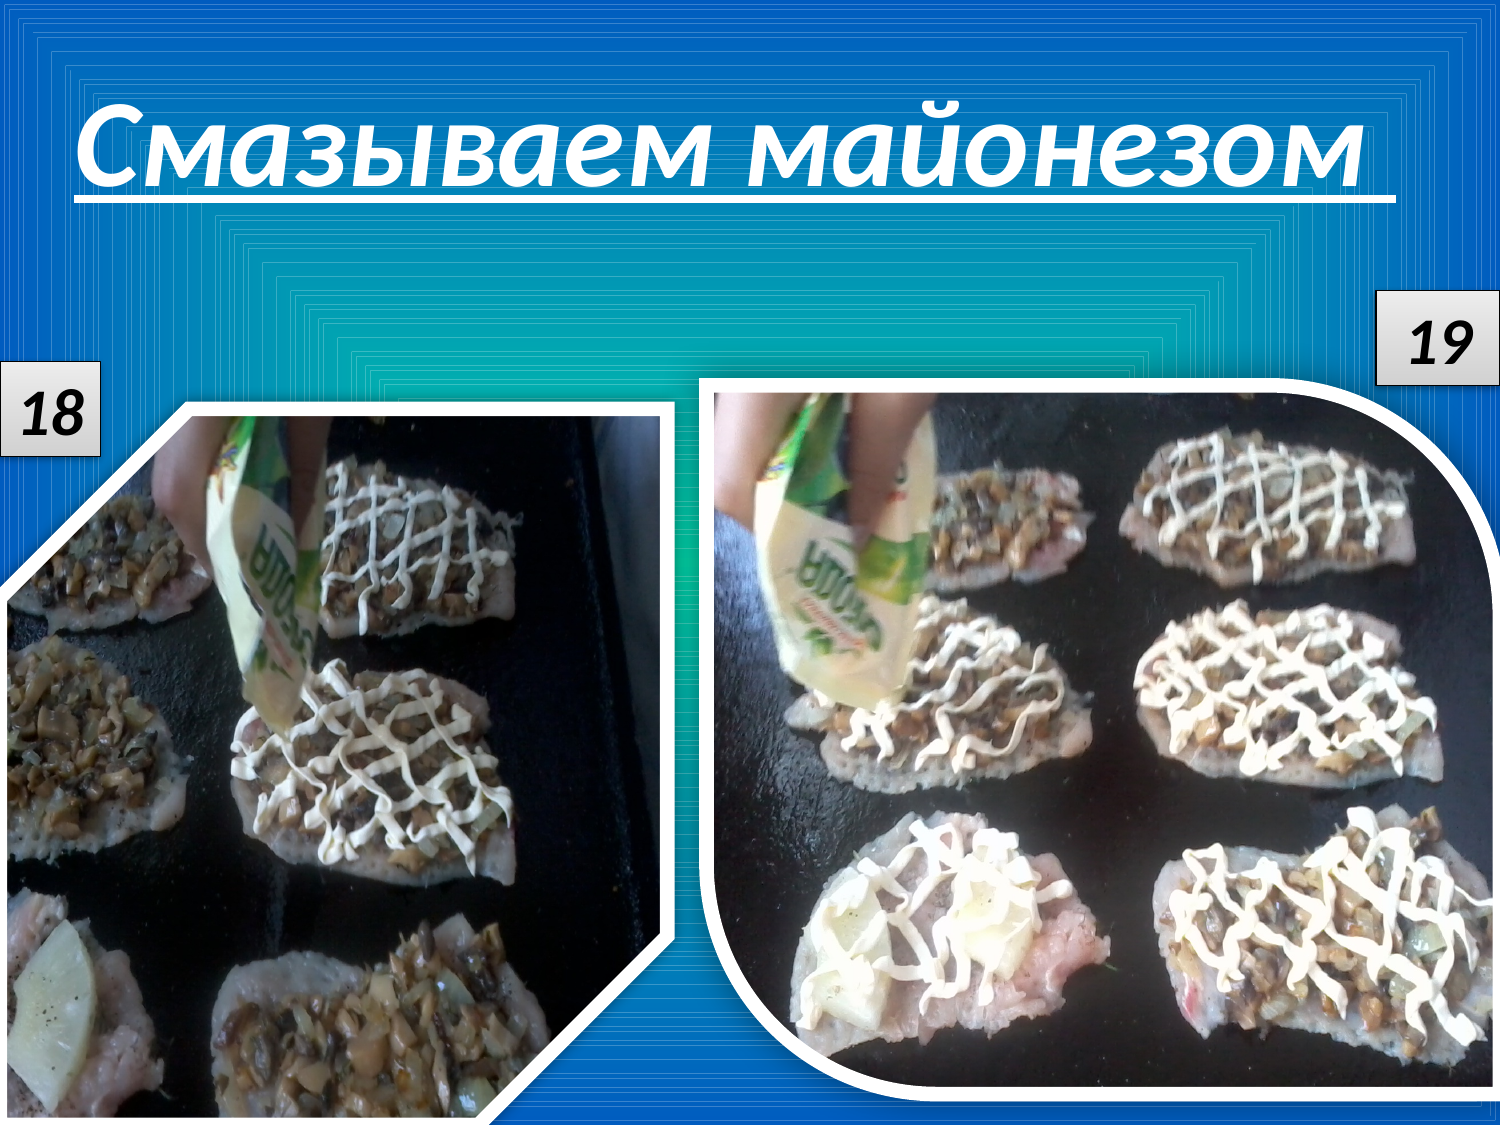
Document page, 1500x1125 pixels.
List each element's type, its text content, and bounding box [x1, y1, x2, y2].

text_box Смазываем майонезом [0, 54, 1471, 220]
text_box 18 [0, 361, 101, 407]
text_box 19 [1375, 290, 1500, 385]
picture [706, 385, 1500, 1095]
picture [0, 405, 673, 1125]
